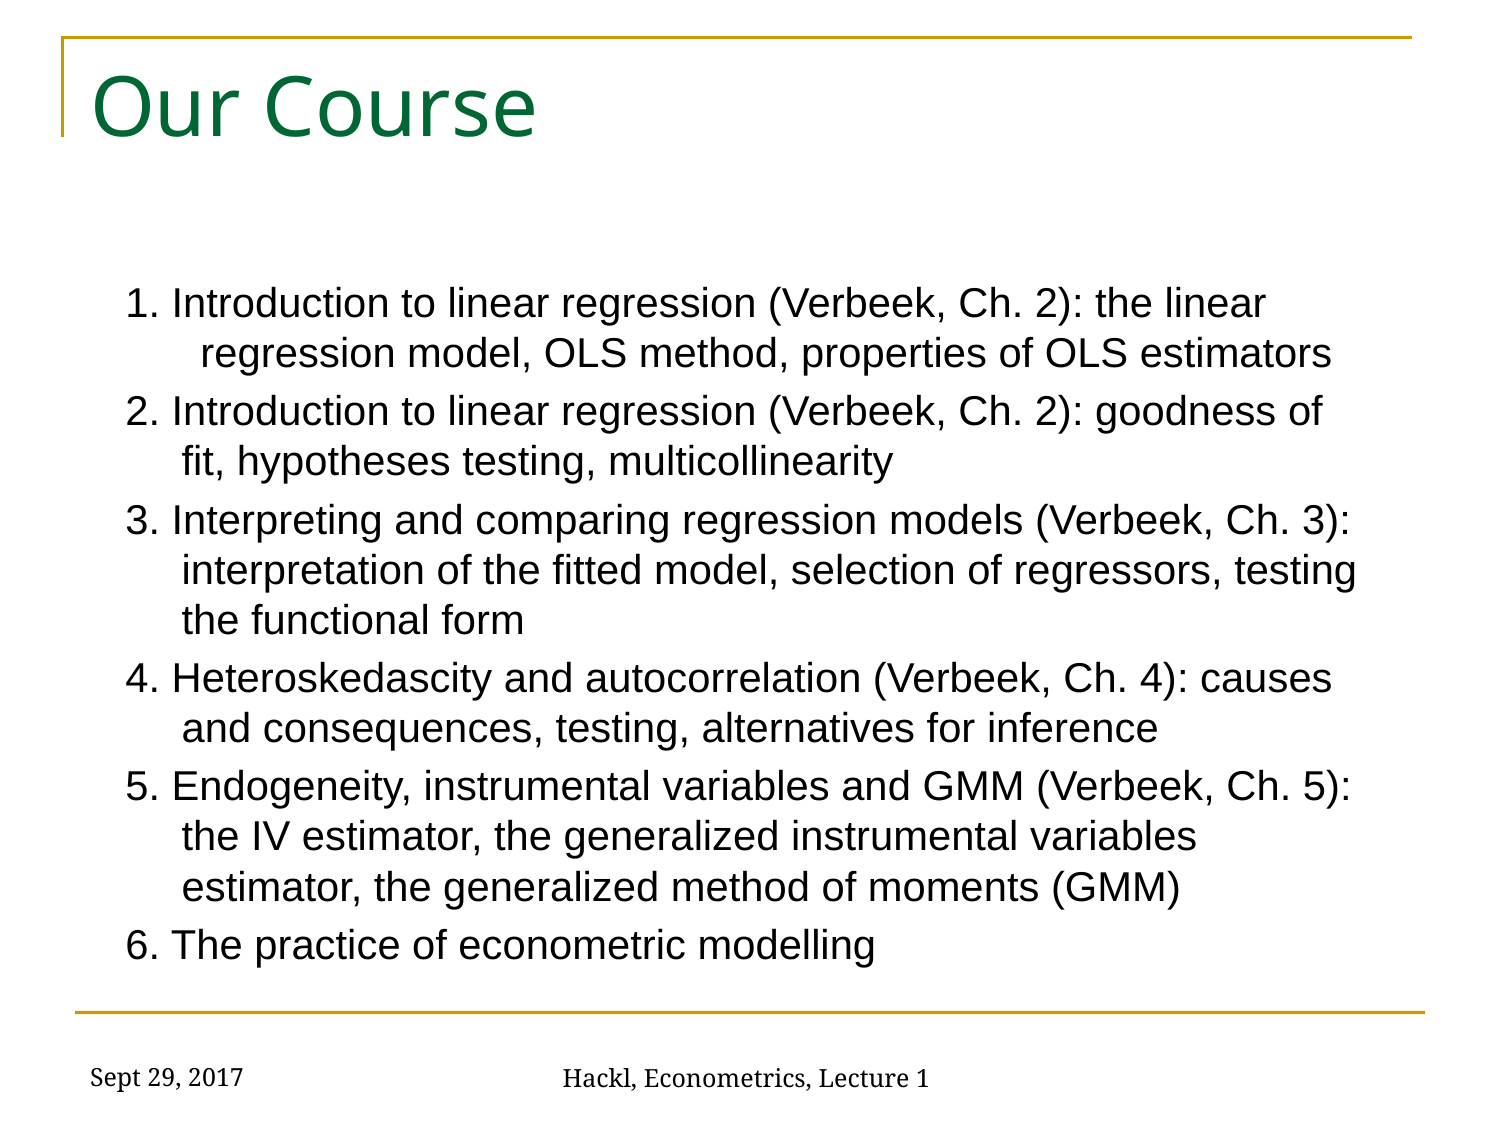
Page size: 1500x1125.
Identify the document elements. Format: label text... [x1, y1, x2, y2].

list 1. Introduction to linear regression (Verbeek, Ch. 2): the linear regression model, OLS method, properties of OLS estimators 2. Introduction to linear regression (Verbeek, Ch. 2): goodness of fit, hypotheses testing, multicollinearity 3. Interpreting and comparing regression models (Verbeek, Ch. 3): interpretation of the fitted model, selection of regressors, testing the functional form 4. Heteroskedascity and autocorrelation (Verbeek, Ch. 4): causes and consequences, testing, alternatives for inference 5. Endogeneity, instrumental variables and GMM (Verbeek, Ch. 5): the IV estimator, the generalized instrumental variables estimator, the generalized method of moments (GMM) 6. The practice of econometric modelling [110, 267, 1387, 941]
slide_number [74, 1023, 426, 1100]
footer Hackl, Econometrics, Lecture 1 [512, 1024, 988, 1101]
title Our Course [74, 45, 1426, 233]
